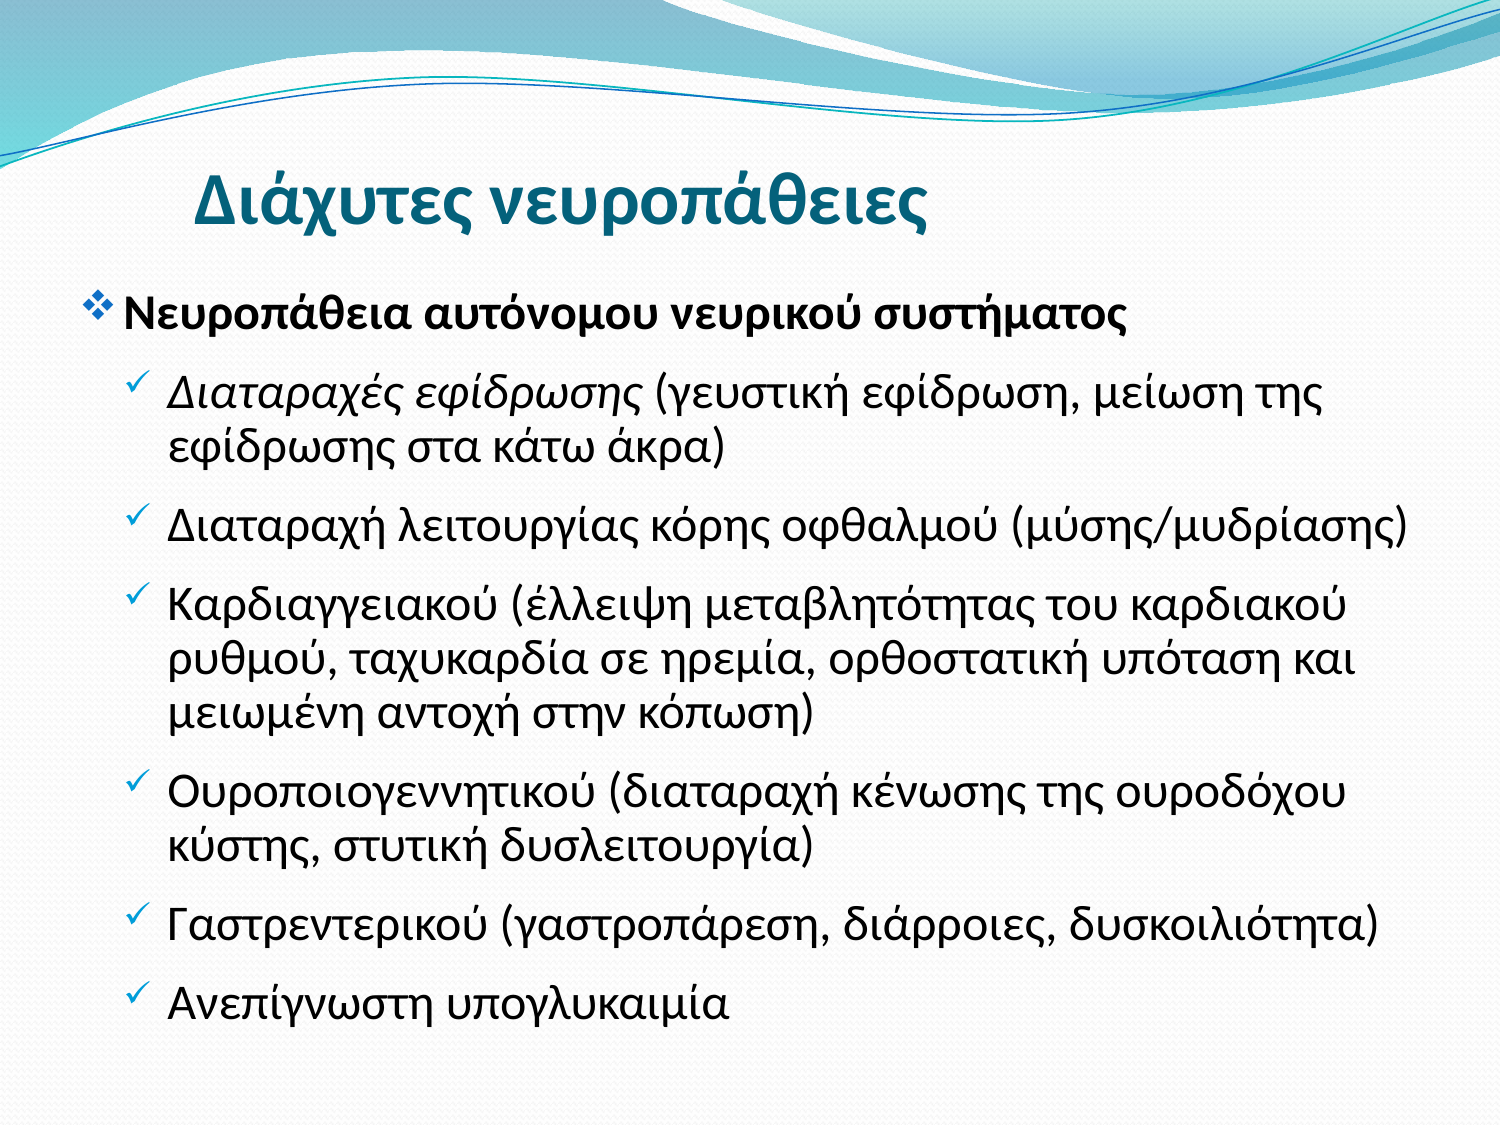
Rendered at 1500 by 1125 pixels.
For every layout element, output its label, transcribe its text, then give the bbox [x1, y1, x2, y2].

title Διάχυτες νευροπάθειες [194, 115, 1426, 244]
list Νευροπάθεια αυτόνομου νευρικού συστήματος Διαταραχές εφίδρωσης (γευστική εφίδρωση, μείωση της εφίδρωσης στα κάτω άκρα) Διαταραχή λειτουργίας κόρης οφθαλμού (μύσης/μυδρίασης) Καρδιαγγειακού (έλλειψη μεταβλητότητας του καρδιακού ρυθμού, ταχυκαρδία σε ηρεμία, ορθοστατική υπόταση και μειωμένη αντοχή στην κόπωση) Ουροποιογεννητικού (διαταραχή κένωσης της ουροδόχου κύστης, στυτική δυσλειτουργία) Γαστρεντερικού (γαστροπάρεση, διάρροιες, δυσκοιλιότητα) Ανεπίγνωστη υπογλυκαιμία [35, 278, 1483, 1071]
